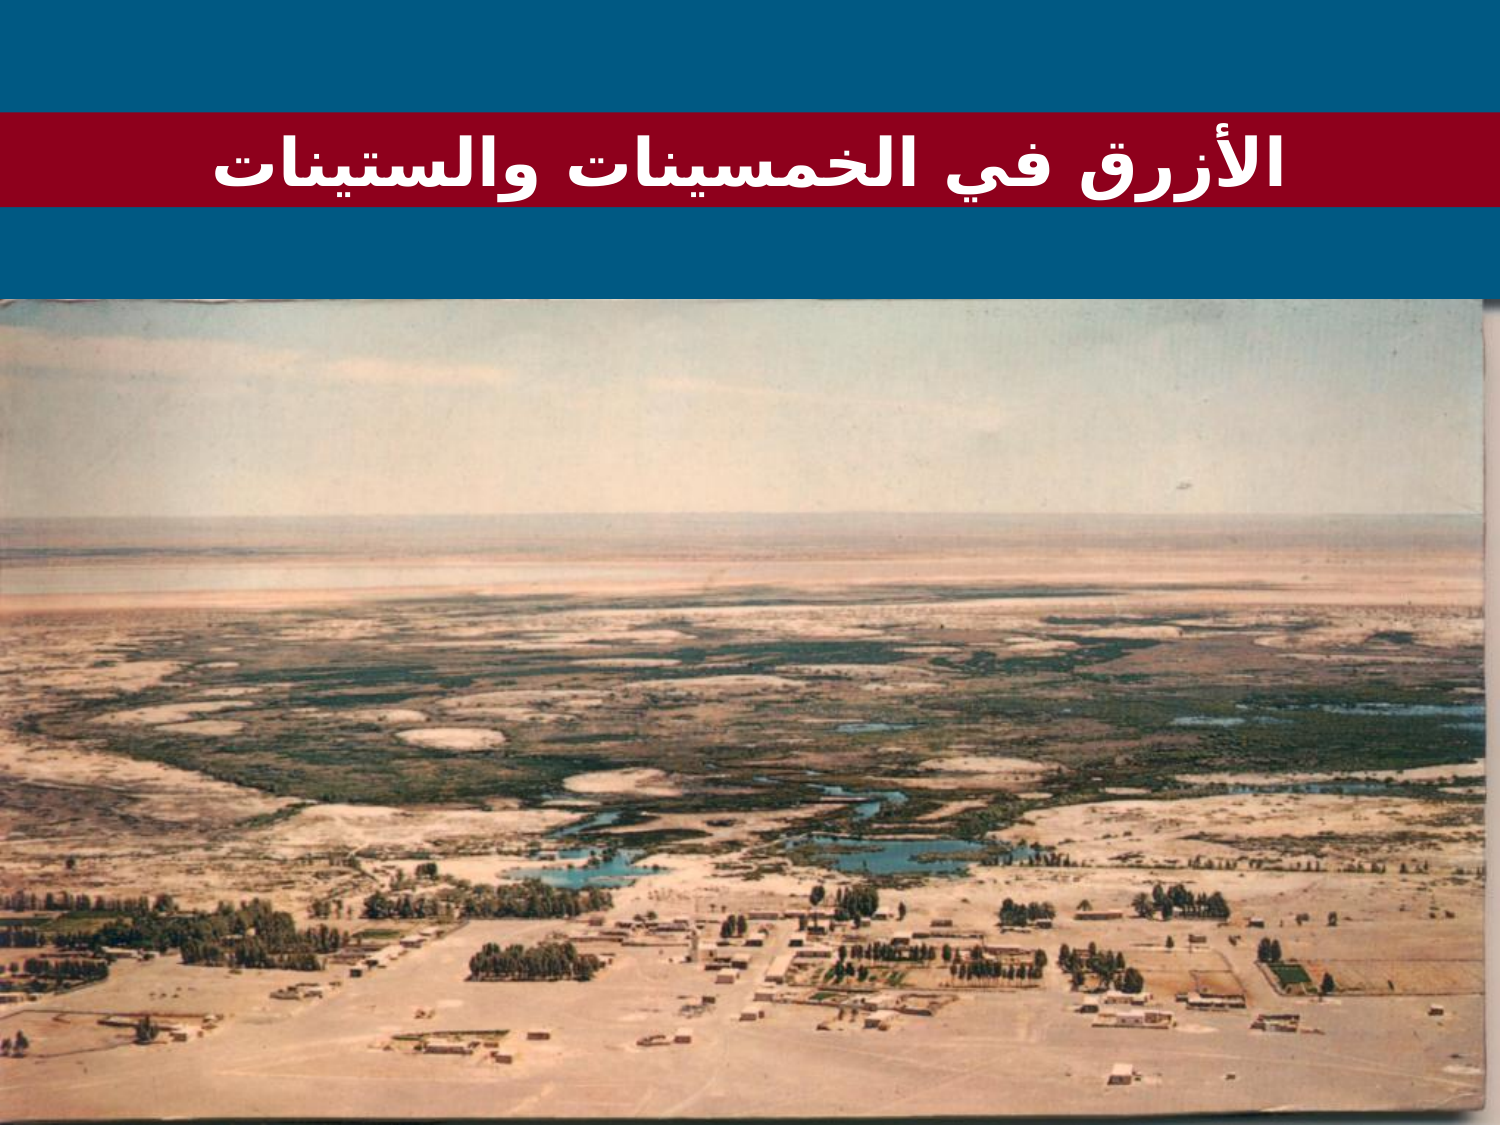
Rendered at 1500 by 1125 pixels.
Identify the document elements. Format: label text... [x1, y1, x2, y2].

text_box الأزرق في الخمسينات والستينات [0, 112, 1500, 208]
picture [0, 300, 1500, 1125]
